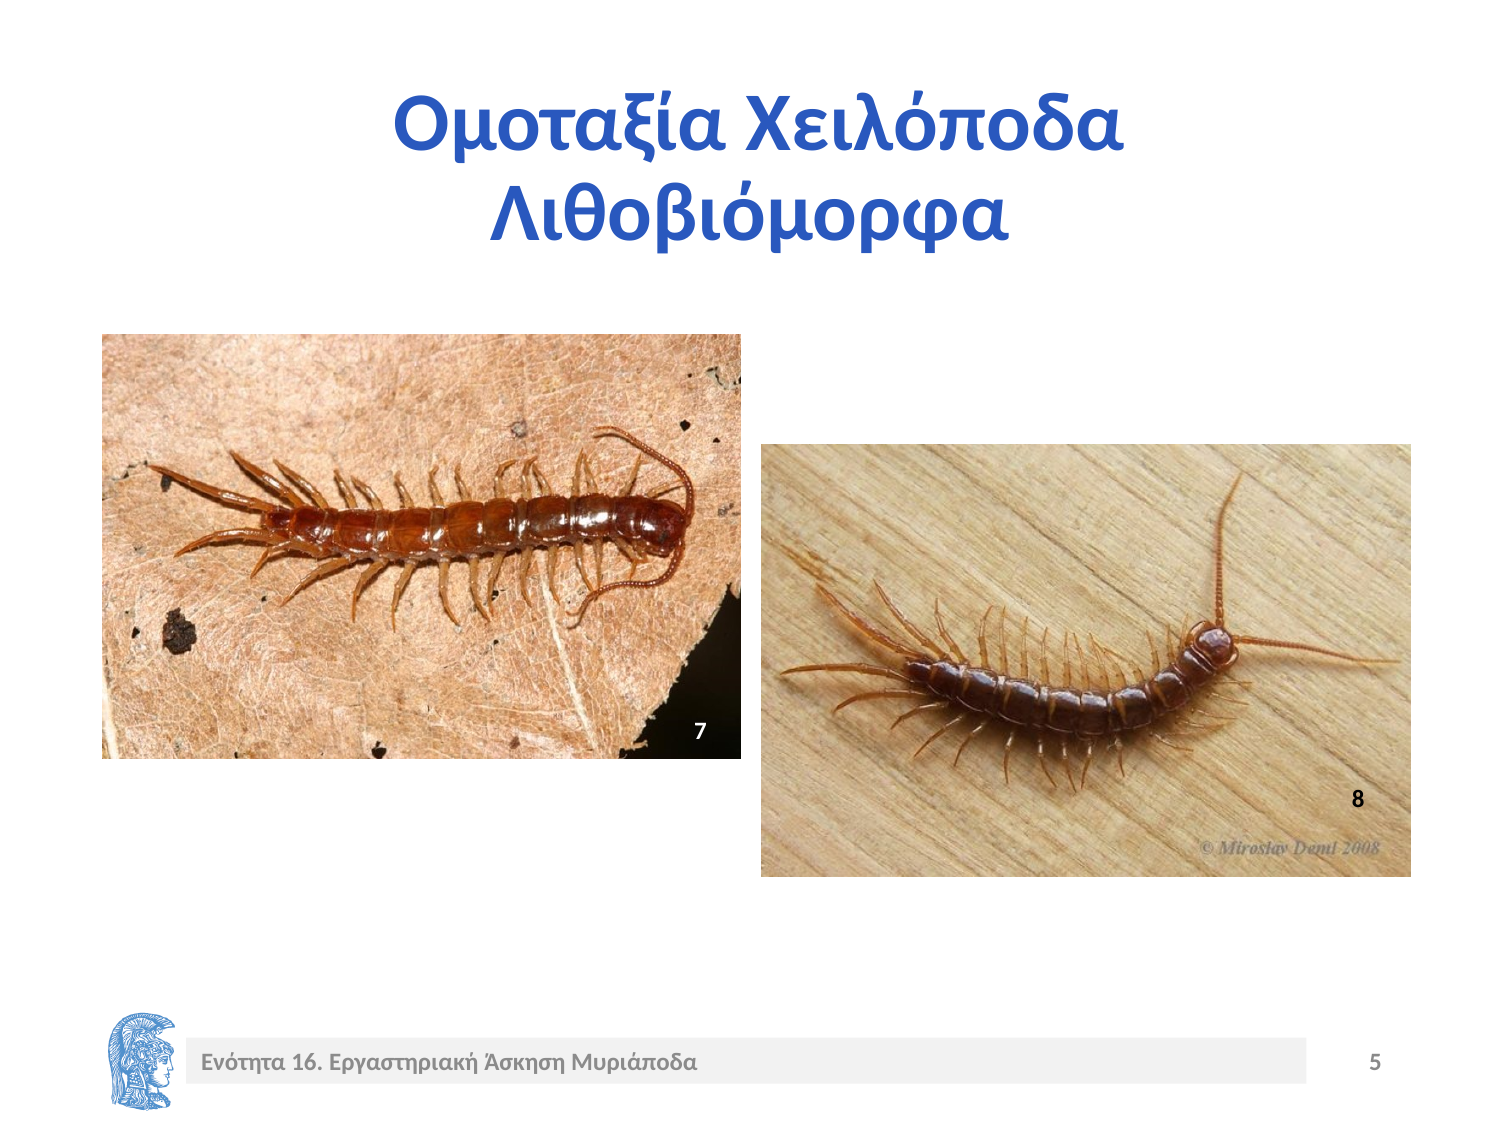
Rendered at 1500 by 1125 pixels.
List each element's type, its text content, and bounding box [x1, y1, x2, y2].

picture [761, 444, 1411, 877]
picture [103, 1011, 186, 1114]
title Ομοταξία Χειλόποδα Λιθοβιόμορφα [103, 59, 1397, 278]
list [102, 334, 741, 759]
footer Ενότητα 16. Εργαστηριακή Άσκηση Μυριάποδα [186, 1037, 1306, 1084]
slide_number 5 [1306, 1037, 1397, 1084]
